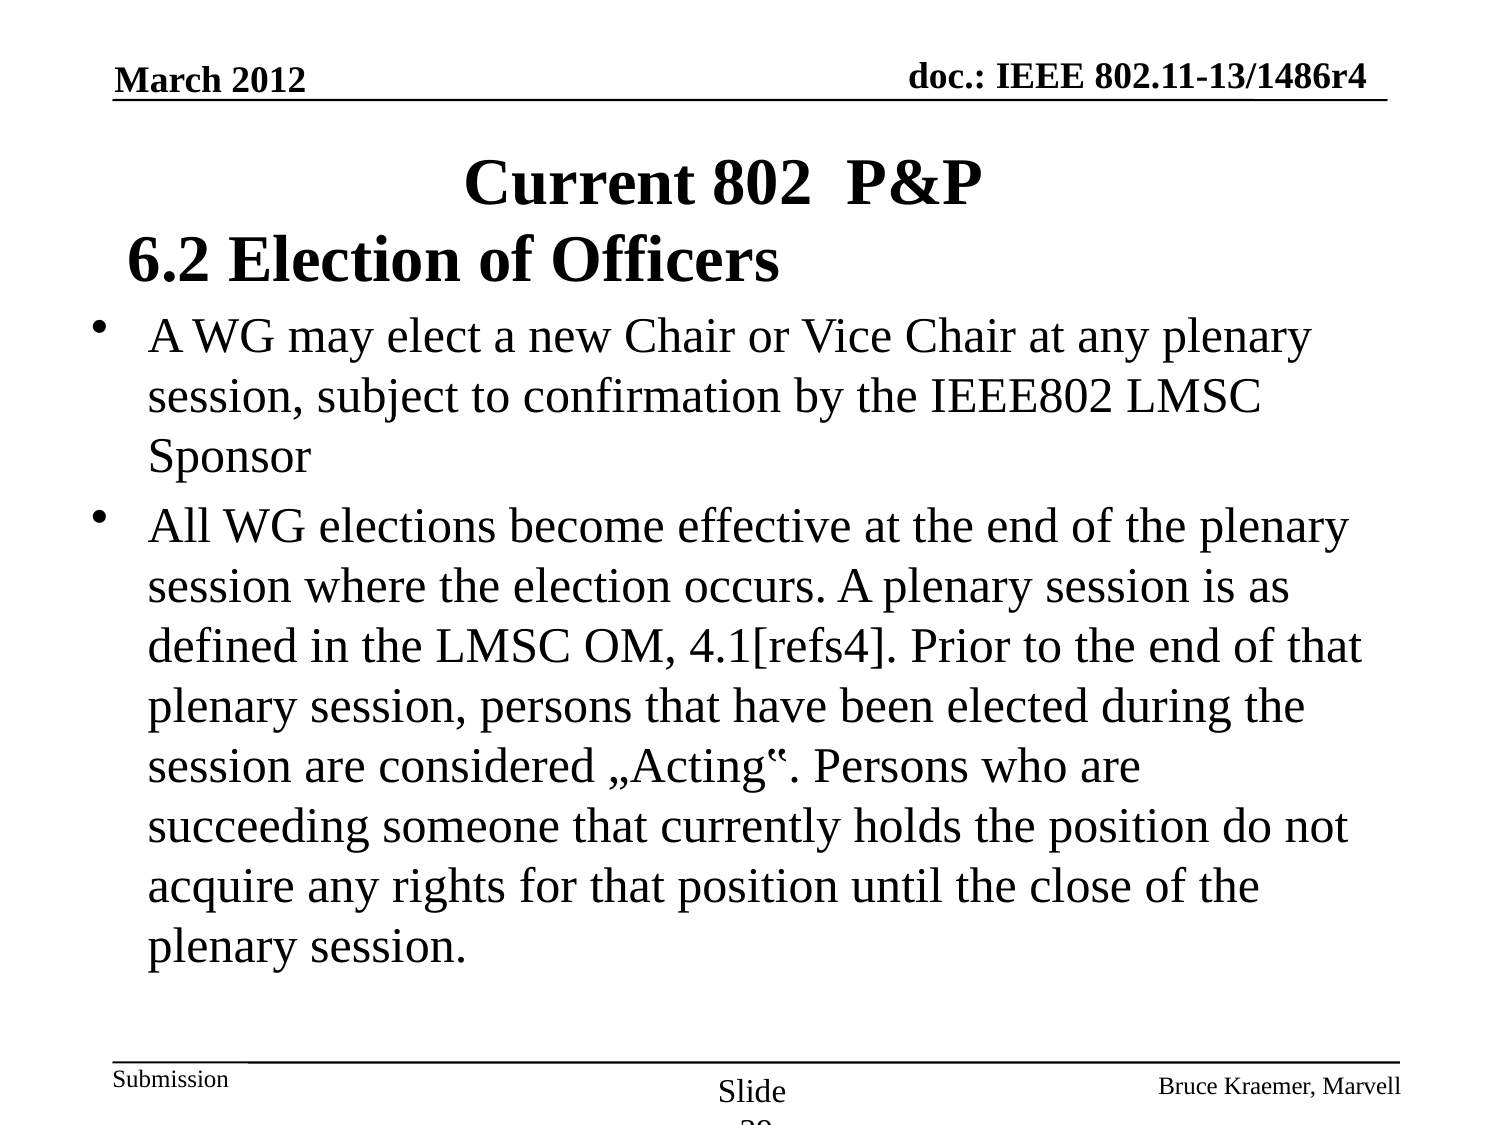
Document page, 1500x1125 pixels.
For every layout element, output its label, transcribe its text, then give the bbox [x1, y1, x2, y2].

slide_number Slide 39 [712, 1069, 800, 1100]
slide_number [114, 54, 374, 100]
list A WG may elect a new Chair or Vice Chair at any plenary session, subject to confirmation by the IEEE802 LMSC Sponsor All WG elections become effective at the end of the plenary session where the election occurs. A plenary session is as defined in the LMSC OM, 4.1[refs4]. Prior to the end of that plenary session, persons that have been elected during the session are considered „Acting‟. Persons who are succeeding someone that currently holds the position do not acquire any rights for that position until the close of the plenary session. [76, 295, 1388, 1050]
footer Bruce Kraemer, Marvell [1079, 1069, 1402, 1100]
text_box Current 802 P&P [86, 115, 1362, 241]
title 6.2 Election of Officers [112, 193, 1388, 295]
